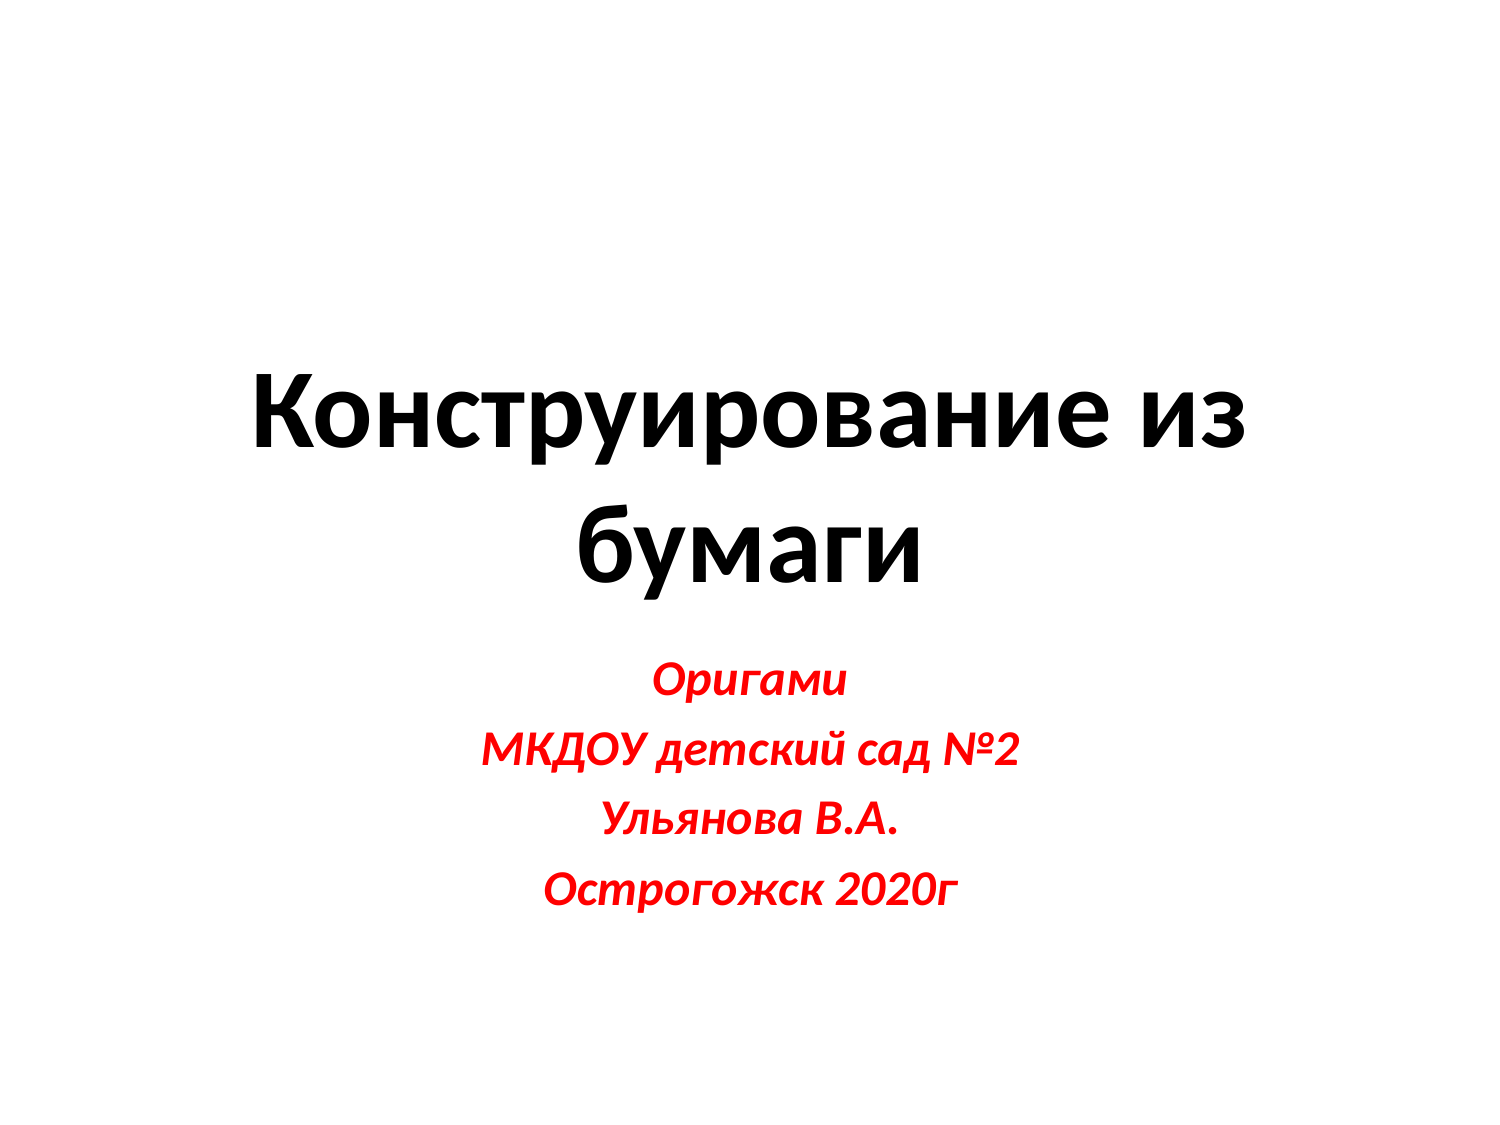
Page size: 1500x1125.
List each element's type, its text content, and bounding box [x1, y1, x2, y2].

subtitle Оригами МКДОУ детский сад №2 Ульянова В.А. Острогожск 2020г [225, 637, 1275, 925]
title Конструирование из бумаги [112, 349, 1388, 591]
